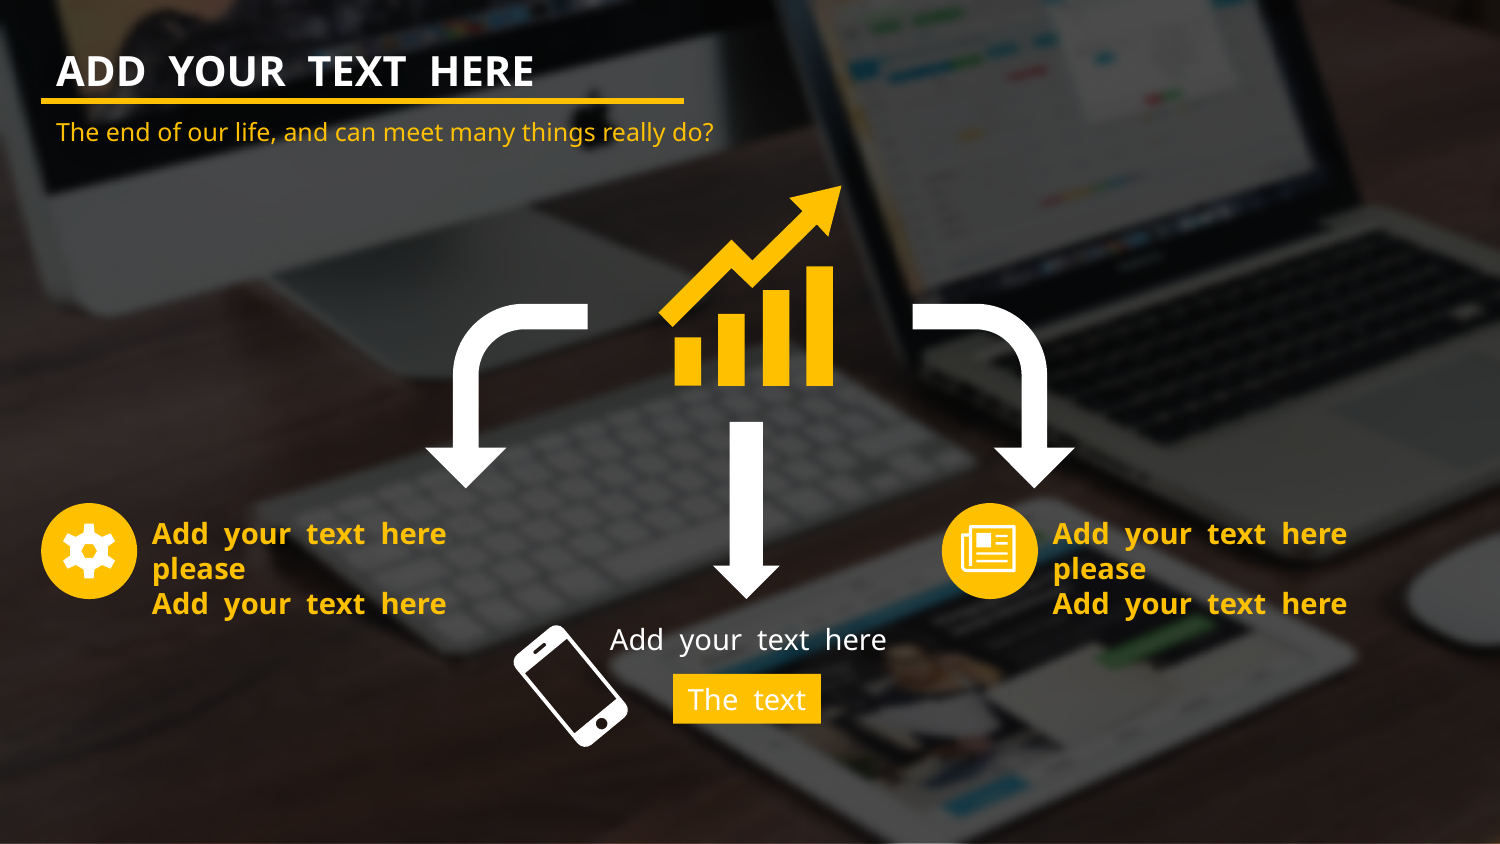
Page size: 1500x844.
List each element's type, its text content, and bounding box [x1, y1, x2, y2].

text_box Add your text here [595, 613, 903, 664]
text_box [910, 301, 1077, 491]
text_box [513, 625, 628, 747]
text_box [41, 12, 751, 149]
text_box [941, 502, 1460, 600]
text_box [423, 301, 590, 491]
text_box [711, 419, 782, 602]
text_box The text [673, 673, 821, 724]
picture [0, 0, 1500, 844]
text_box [960, 524, 1016, 573]
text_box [40, 502, 559, 600]
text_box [658, 185, 842, 387]
